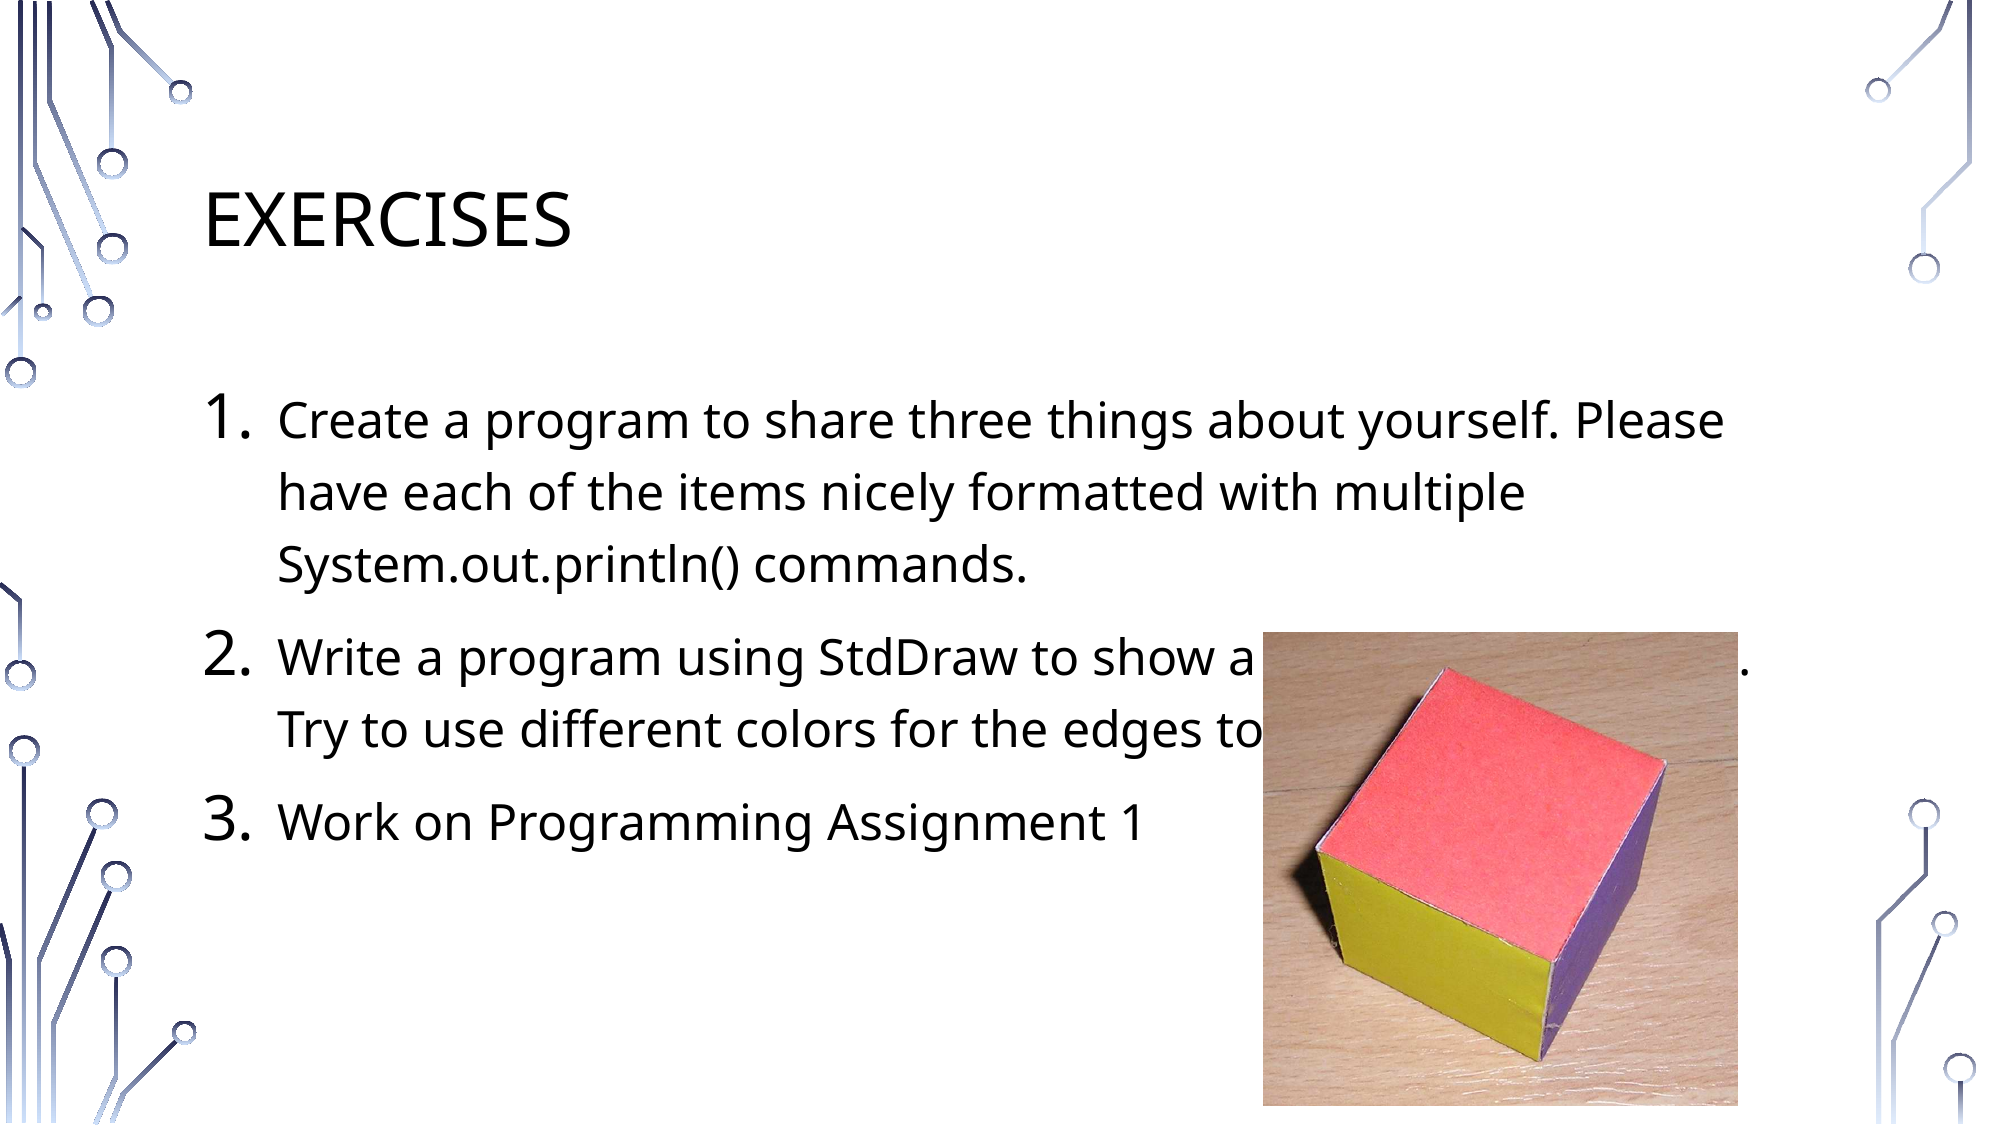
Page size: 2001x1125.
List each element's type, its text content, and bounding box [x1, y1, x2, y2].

list Create a program to share three things about yourself. Please have each of the items nicely formatted with multiple System.out.println() commands. Write a program using StdDraw to show a wireframe of a cube. Try to use different colors for the edges to show faces. Work on Programming Assignment 1 [187, 369, 1813, 950]
picture [1263, 632, 1738, 1106]
title Exercises [187, 101, 1813, 344]
